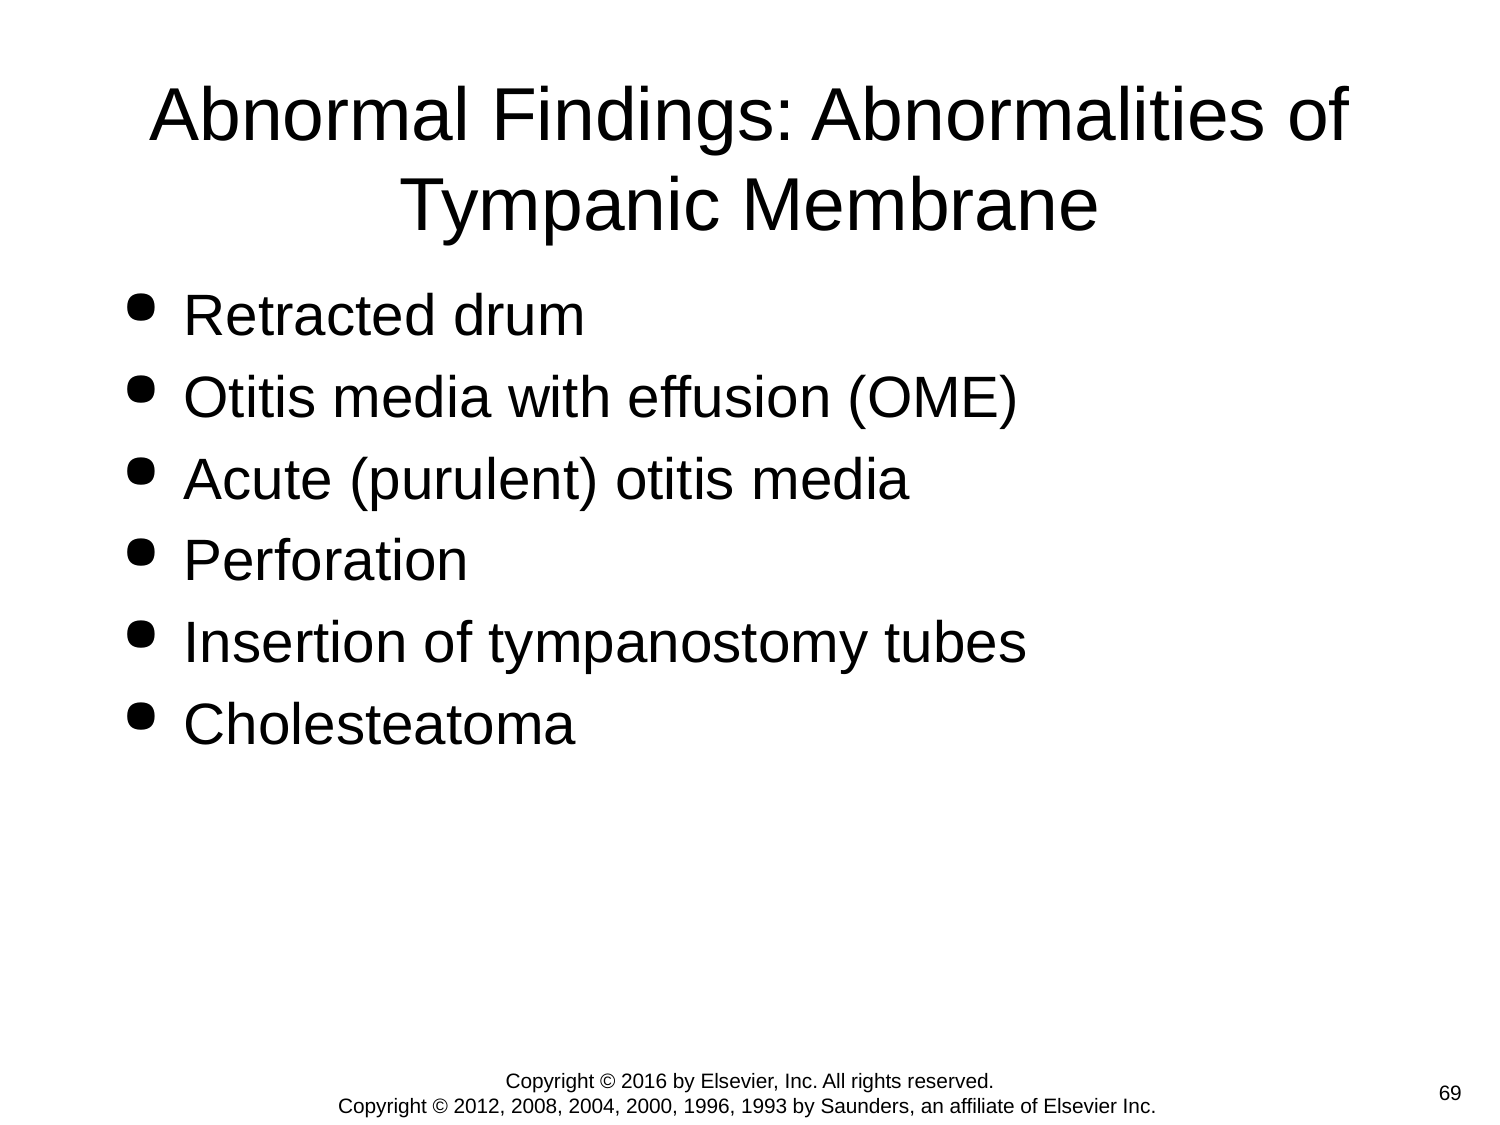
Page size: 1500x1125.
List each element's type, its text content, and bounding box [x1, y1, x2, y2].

title Abnormal Findings: Abnormalities of Tympanic Membrane [112, 55, 1388, 256]
footer Copyright © 2016 by Elsevier, Inc. All rights reserved. Copyright © 2012, 2008, 2004, 2000, 1996, 1993 by Saunders, an affiliate of Elsevier Inc. [162, 1059, 1338, 1123]
list Retracted drum Otitis media with effusion (OME) Acute (purulent) otitis media Perforation Insertion of tympanostomy tubes Cholesteatoma [112, 270, 1388, 1001]
slide_number 69 [1400, 1060, 1495, 1123]
